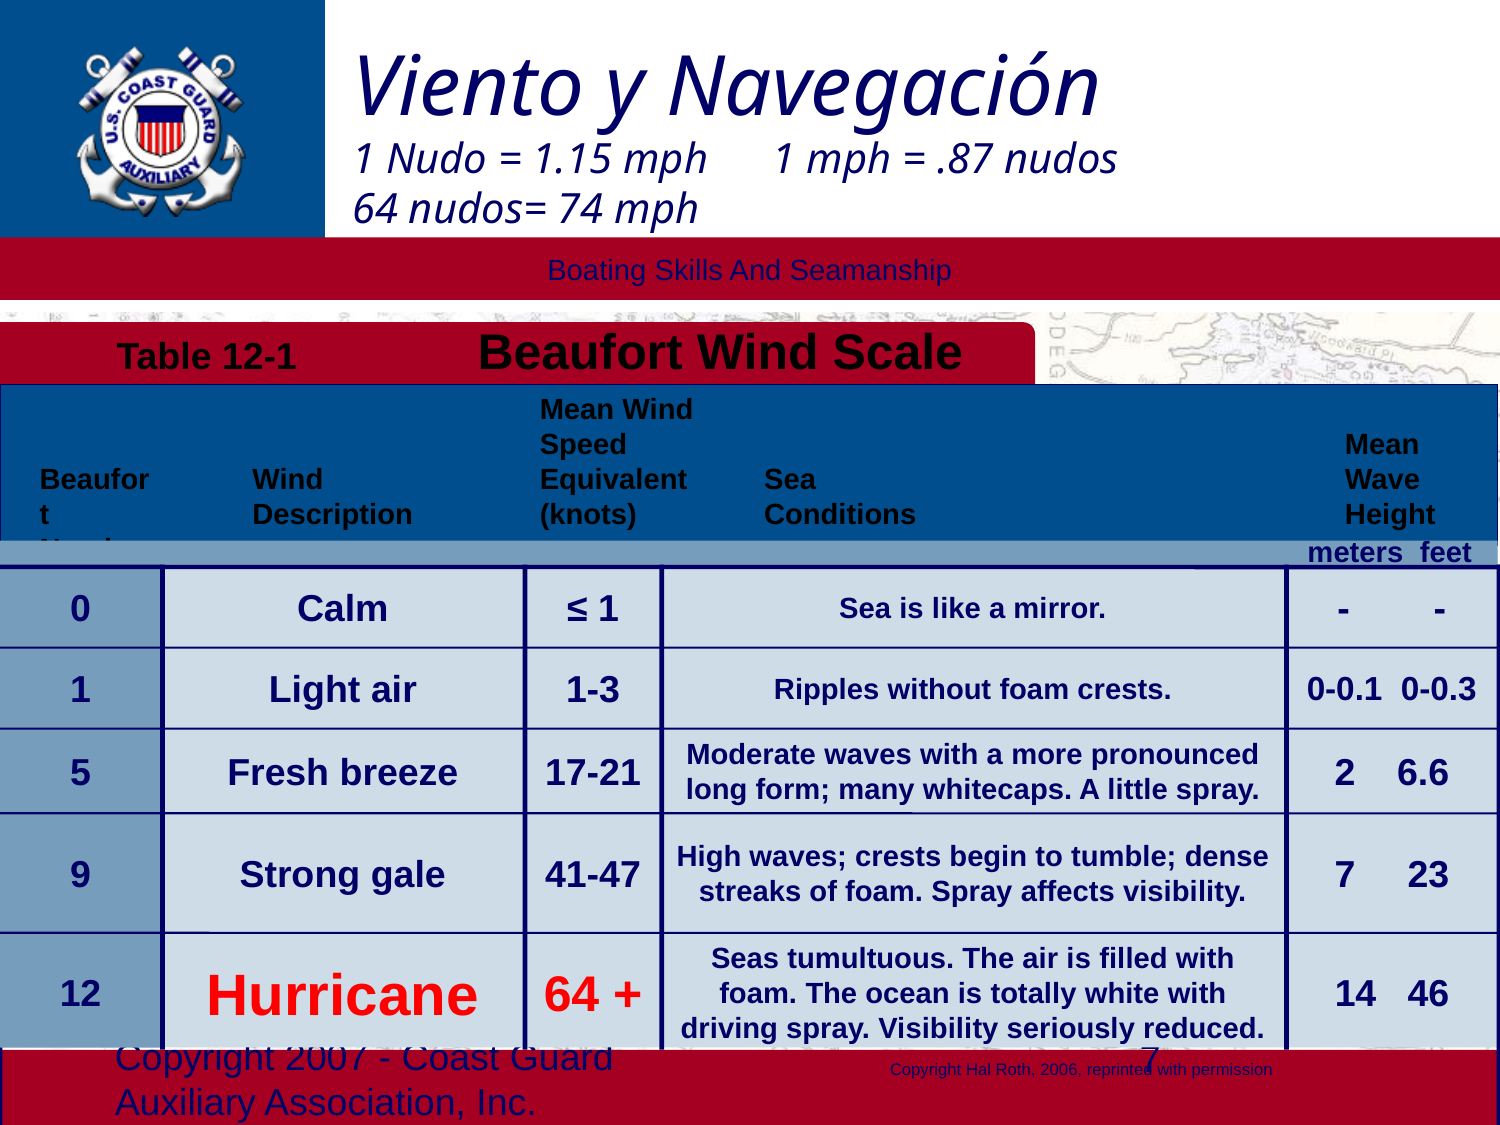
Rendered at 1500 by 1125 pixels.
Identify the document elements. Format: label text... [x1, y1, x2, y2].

picture [0, 0, 325, 237]
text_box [0, 312, 1499, 1125]
text_box Viento y Navegación 1 Nudo = 1.15 mph 1 mph = .87 nudos 64 nudos= 74 mph [337, 24, 1438, 225]
